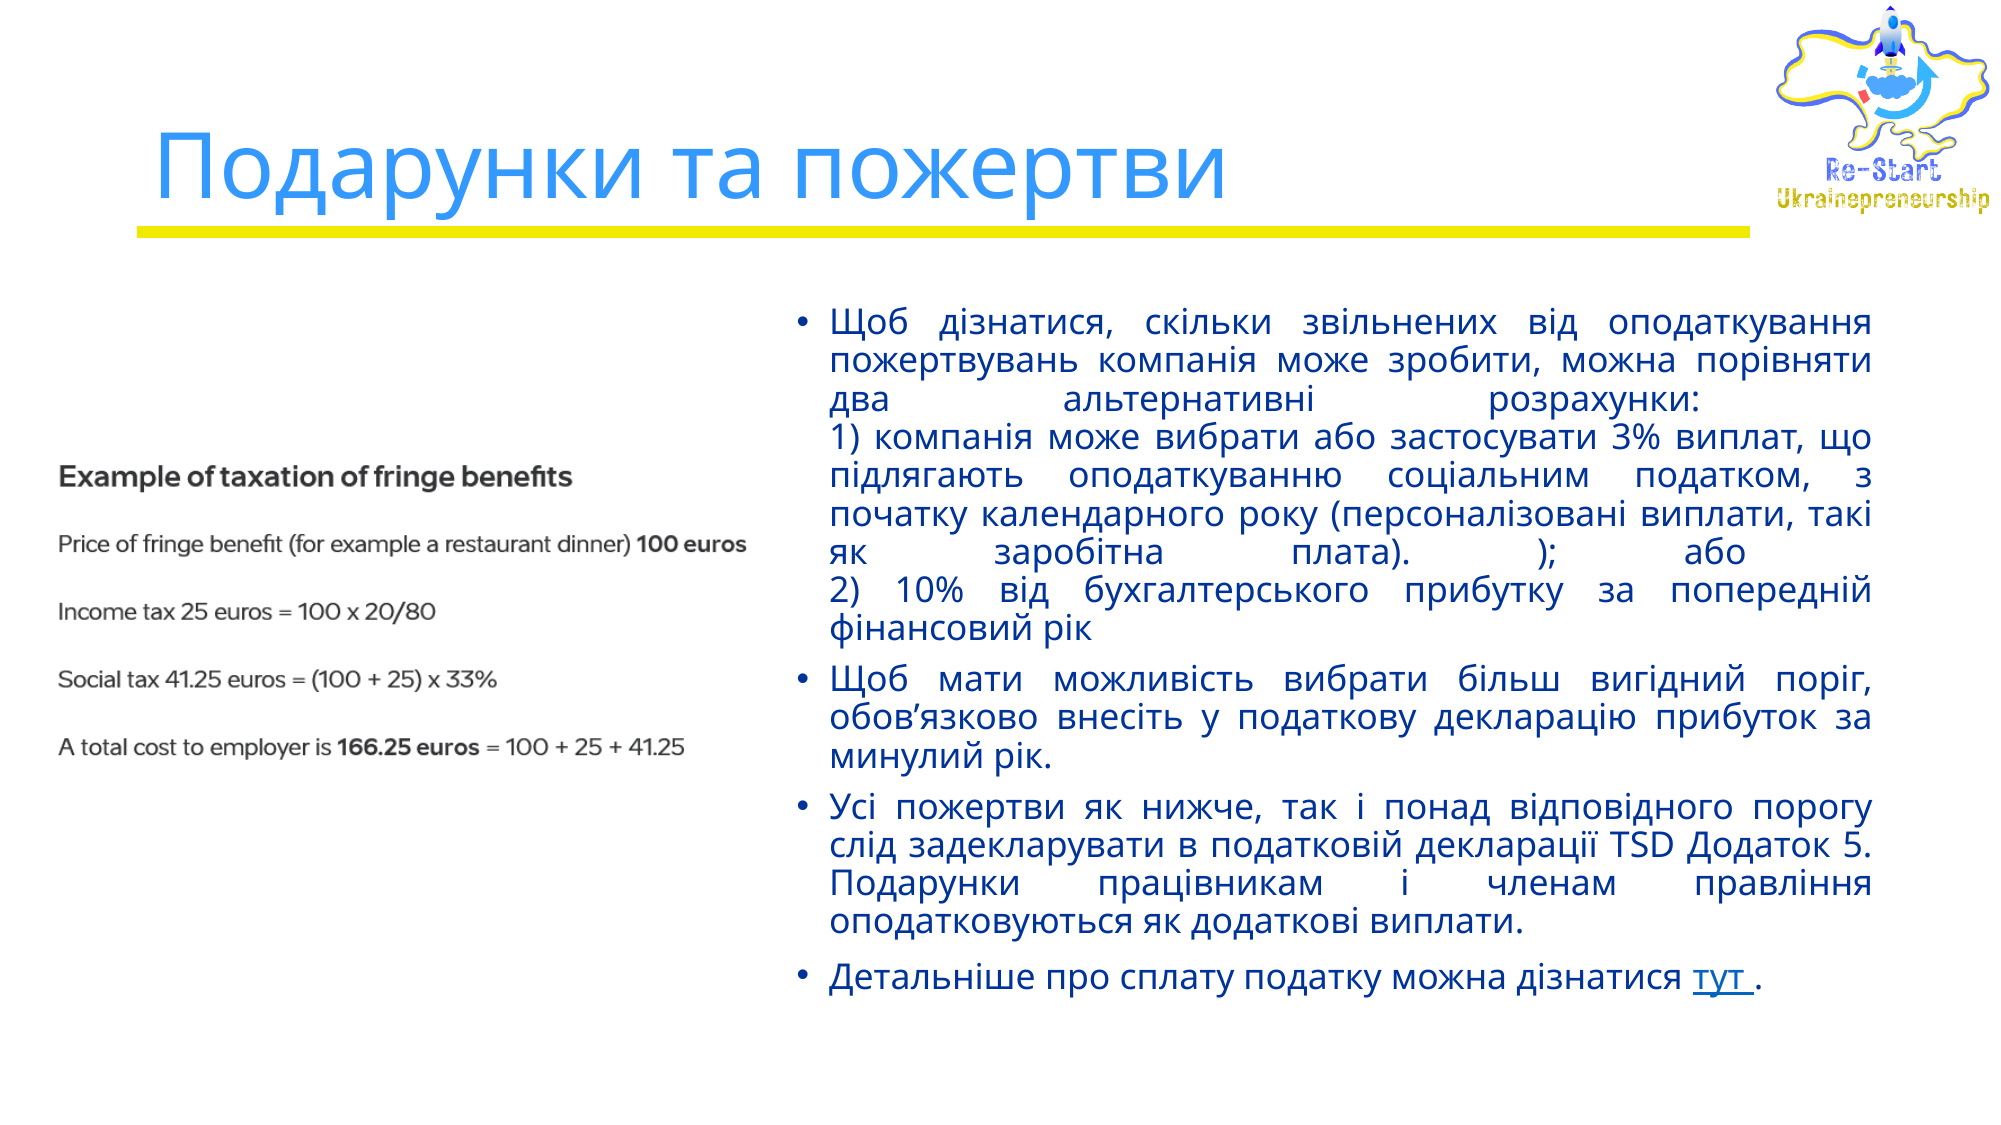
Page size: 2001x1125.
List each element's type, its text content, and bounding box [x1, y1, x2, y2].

picture [44, 428, 762, 797]
title Подарунки та пожертви [137, 59, 1863, 278]
list Щоб дізнатися, скільки звільнених від оподаткування пожертвувань компанія може зробити, можна порівняти два альтернативні розрахунки: 1) компанія може вибрати або застосувати 3% виплат, що підлягають оподаткуванню соціальним податком, з початку календарного року (персоналізовані виплати, такі як заробітна плата). ); або 2) 10% від бухгалтерського прибутку за попередній фінансовий рік Щоб мати можливість вибрати більш вигідний поріг, обов’язково внесіть у податкову декларацію прибуток за минулий рік. Усі пожертви як нижче, так і понад відповідного порогу слід задекларувати в податковій декларації TSD Додаток 5. Подарунки працівникам і членам правління оподатковуються як додаткові виплати. Детальніше про сплату податку можна дізнатися тут . [781, 296, 1889, 1011]
picture [1776, 5, 1990, 218]
